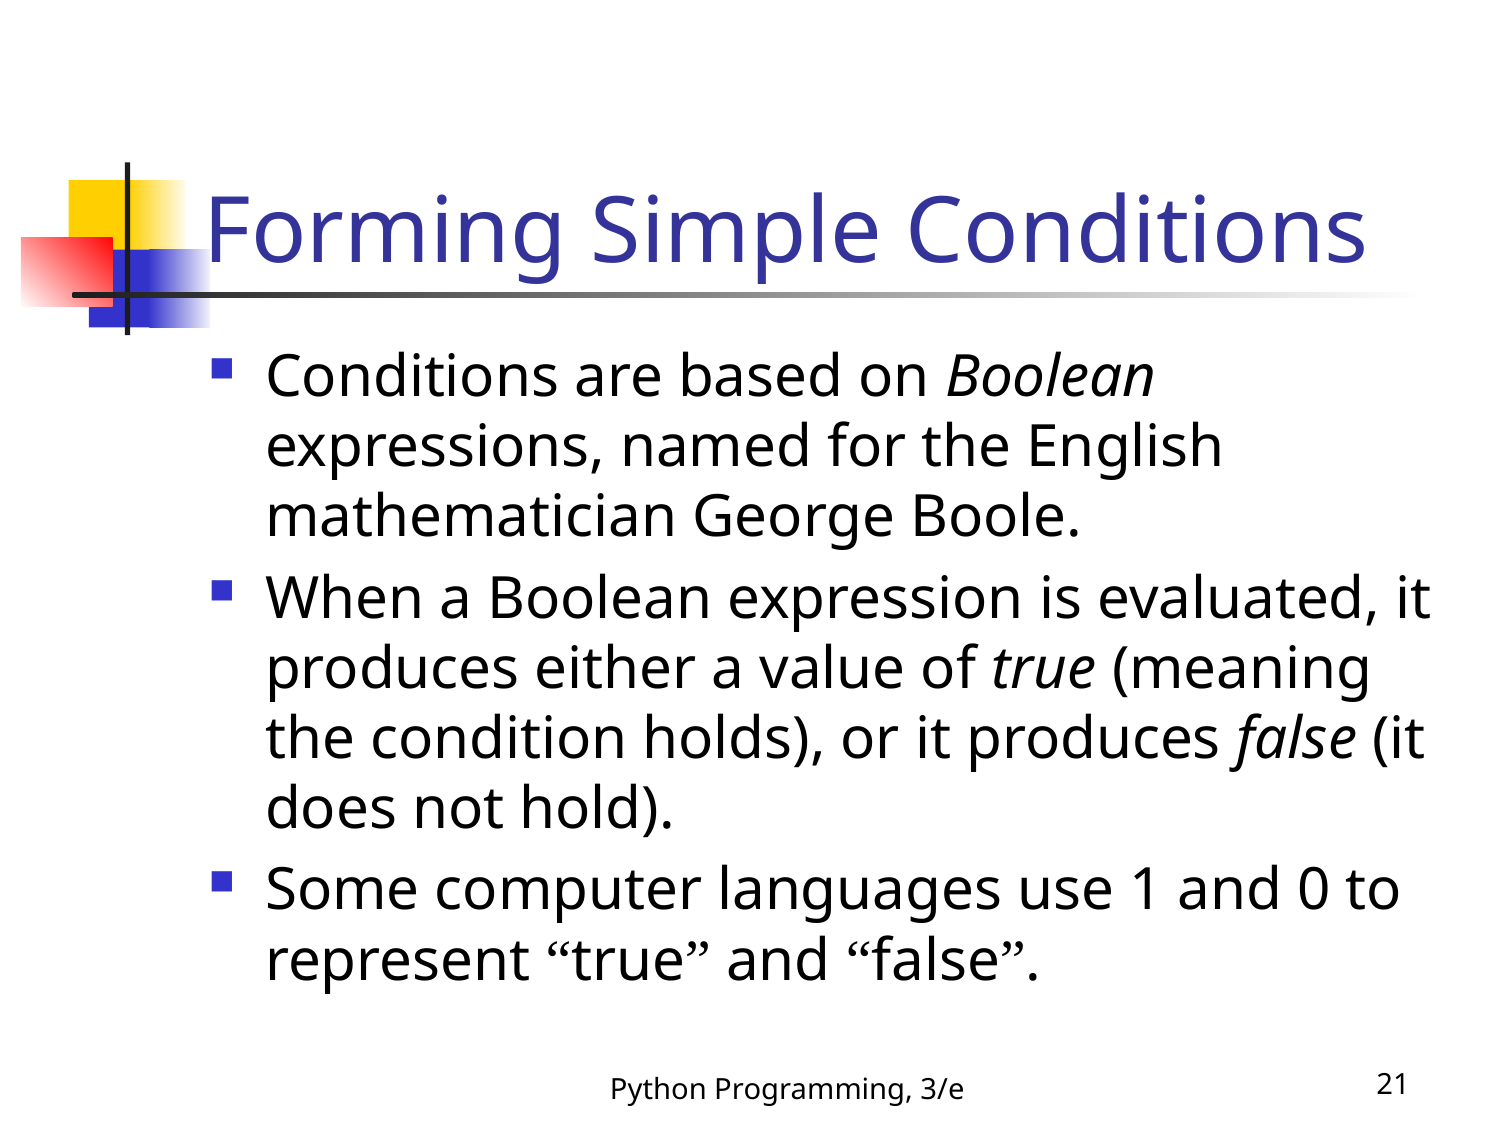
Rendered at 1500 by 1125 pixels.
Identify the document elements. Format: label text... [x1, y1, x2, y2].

title Forming Simple Conditions [188, 101, 1468, 289]
list Conditions are based on Boolean expressions, named for the English mathematician George Boole. When a Boolean expression is evaluated, it produces either a value of true (meaning the condition holds), or it produces false (it does not hold). Some computer languages use 1 and 0 to represent “true” and “false”. [193, 331, 1469, 1006]
footer Python Programming, 3/e [549, 1037, 1026, 1113]
slide_number 21 [1112, 1037, 1426, 1113]
